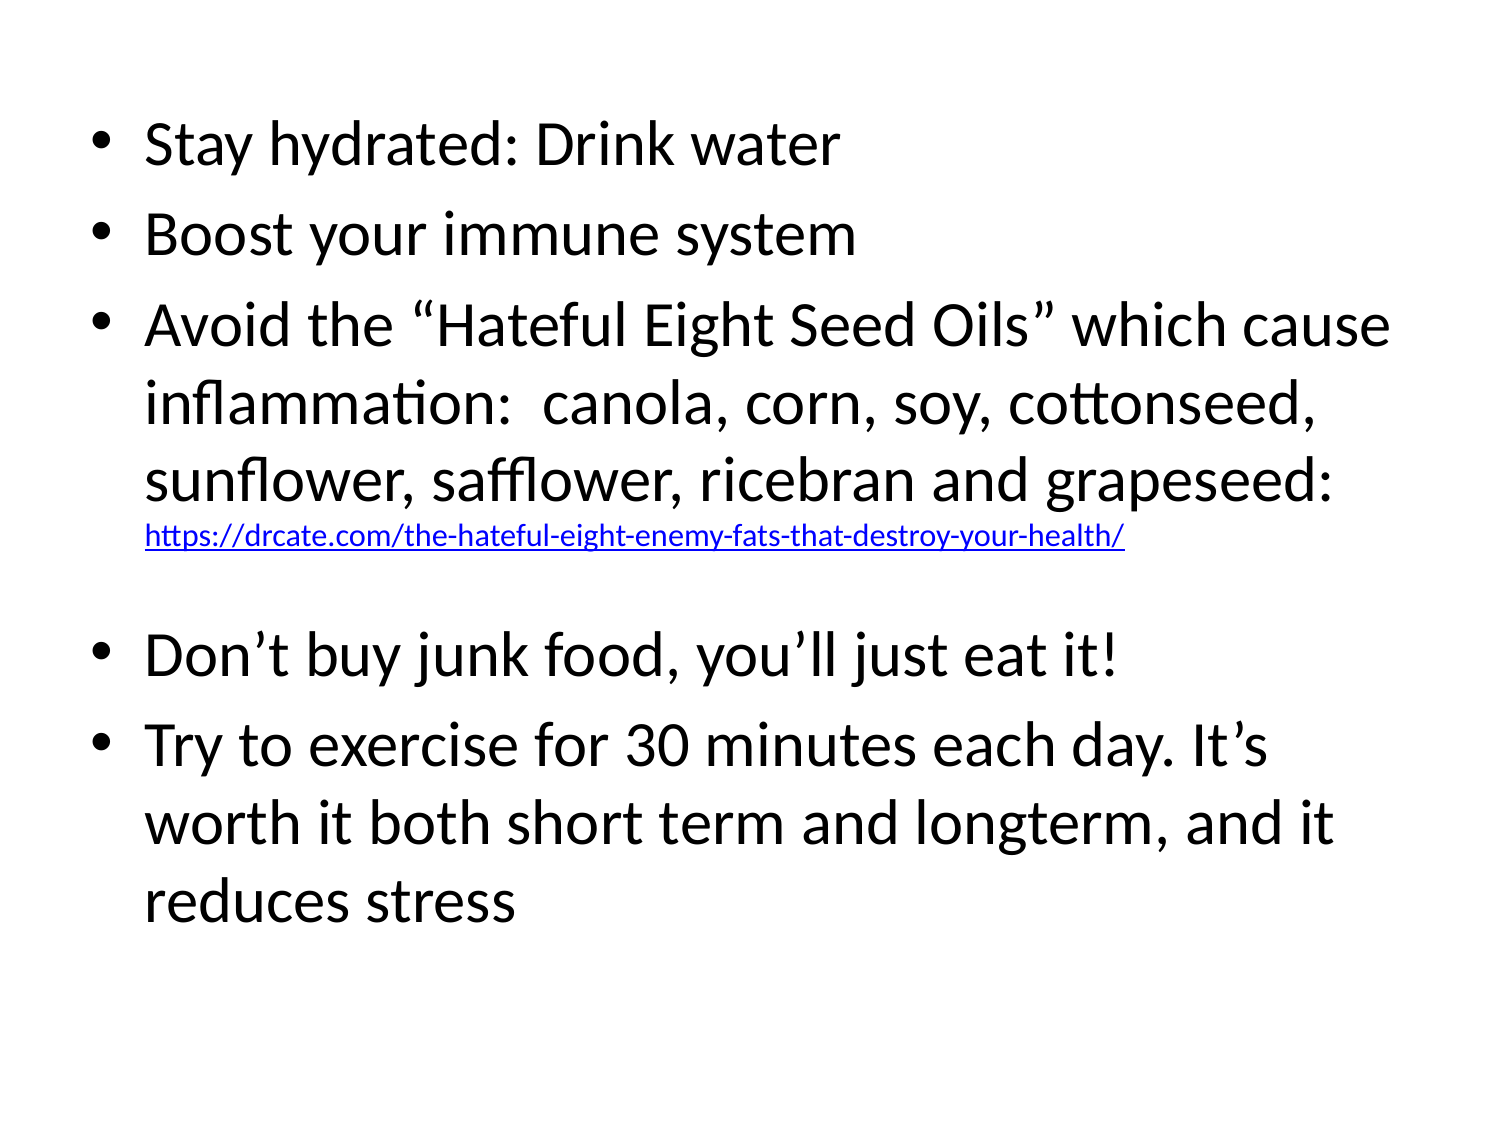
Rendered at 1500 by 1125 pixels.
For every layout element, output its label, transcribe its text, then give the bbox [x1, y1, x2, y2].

list Stay hydrated: Drink water Boost your immune system Avoid the “Hateful Eight Seed Oils” which cause inflammation: canola, corn, soy, cottonseed, sunflower, safflower, ricebran and grapeseed: https://drcate.com/the-hateful-eight-enemy-fats-that-destroy-your-health/ Don’t buy junk food, you’ll just eat it! Try to exercise for 30 minutes each day. It’s worth it both short term and longterm, and it reduces stress [75, 93, 1425, 1005]
